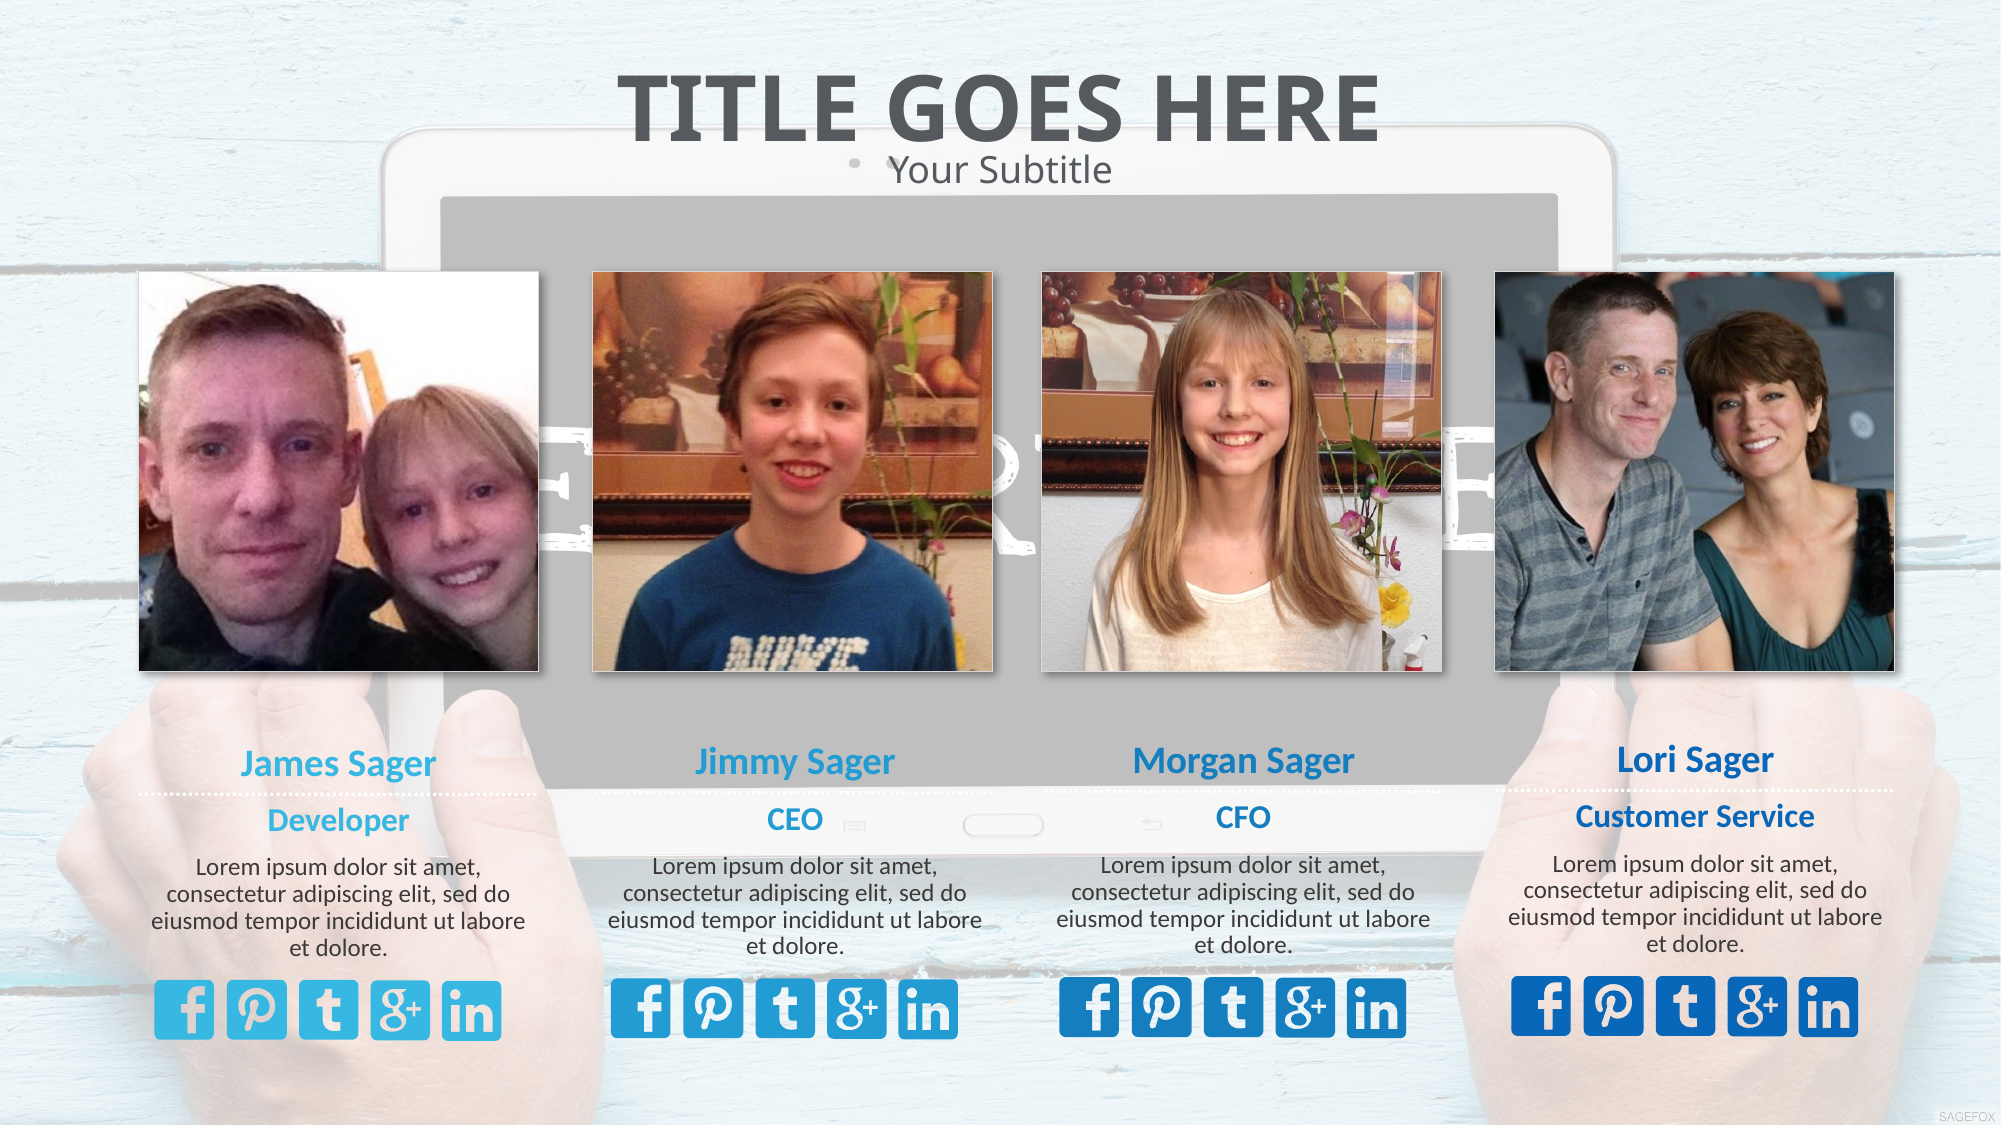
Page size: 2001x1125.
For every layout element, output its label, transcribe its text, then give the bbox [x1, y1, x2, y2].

text_box [138, 270, 540, 672]
text_box [591, 270, 993, 672]
text_box Lorem ipsum dolor sit amet, consectetur adipiscing elit, sed do eiusmod tempor incididunt ut labore et dolore. [1495, 850, 1896, 964]
text_box Jimmy Sager [620, 740, 971, 784]
text_box James Sager [163, 742, 514, 785]
text_box Lorem ipsum dolor sit amet, consectetur adipiscing elit, sed do eiusmod tempor incididunt ut labore et dolore. [138, 854, 539, 968]
text_box Lori Sager [1520, 738, 1871, 781]
text_box [1494, 271, 1896, 673]
text_box CEO [620, 798, 971, 841]
text_box Developer [163, 799, 514, 842]
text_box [1511, 976, 1859, 1038]
text_box Customer Service [1520, 796, 1871, 839]
text_box Lorem ipsum dolor sit amet, consectetur adipiscing elit, sed do eiusmod tempor incididunt ut labore et dolore. [595, 852, 996, 966]
text_box Lorem ipsum dolor sit amet, consectetur adipiscing elit, sed do eiusmod tempor incididunt ut labore et dolore. [1043, 851, 1444, 965]
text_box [1059, 977, 1407, 1039]
text_box Morgan Sager [1068, 739, 1419, 782]
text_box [548, 42, 1452, 199]
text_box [610, 978, 958, 1040]
text_box CFO [1068, 797, 1419, 840]
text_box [154, 979, 502, 1041]
text_box [1040, 270, 1442, 672]
